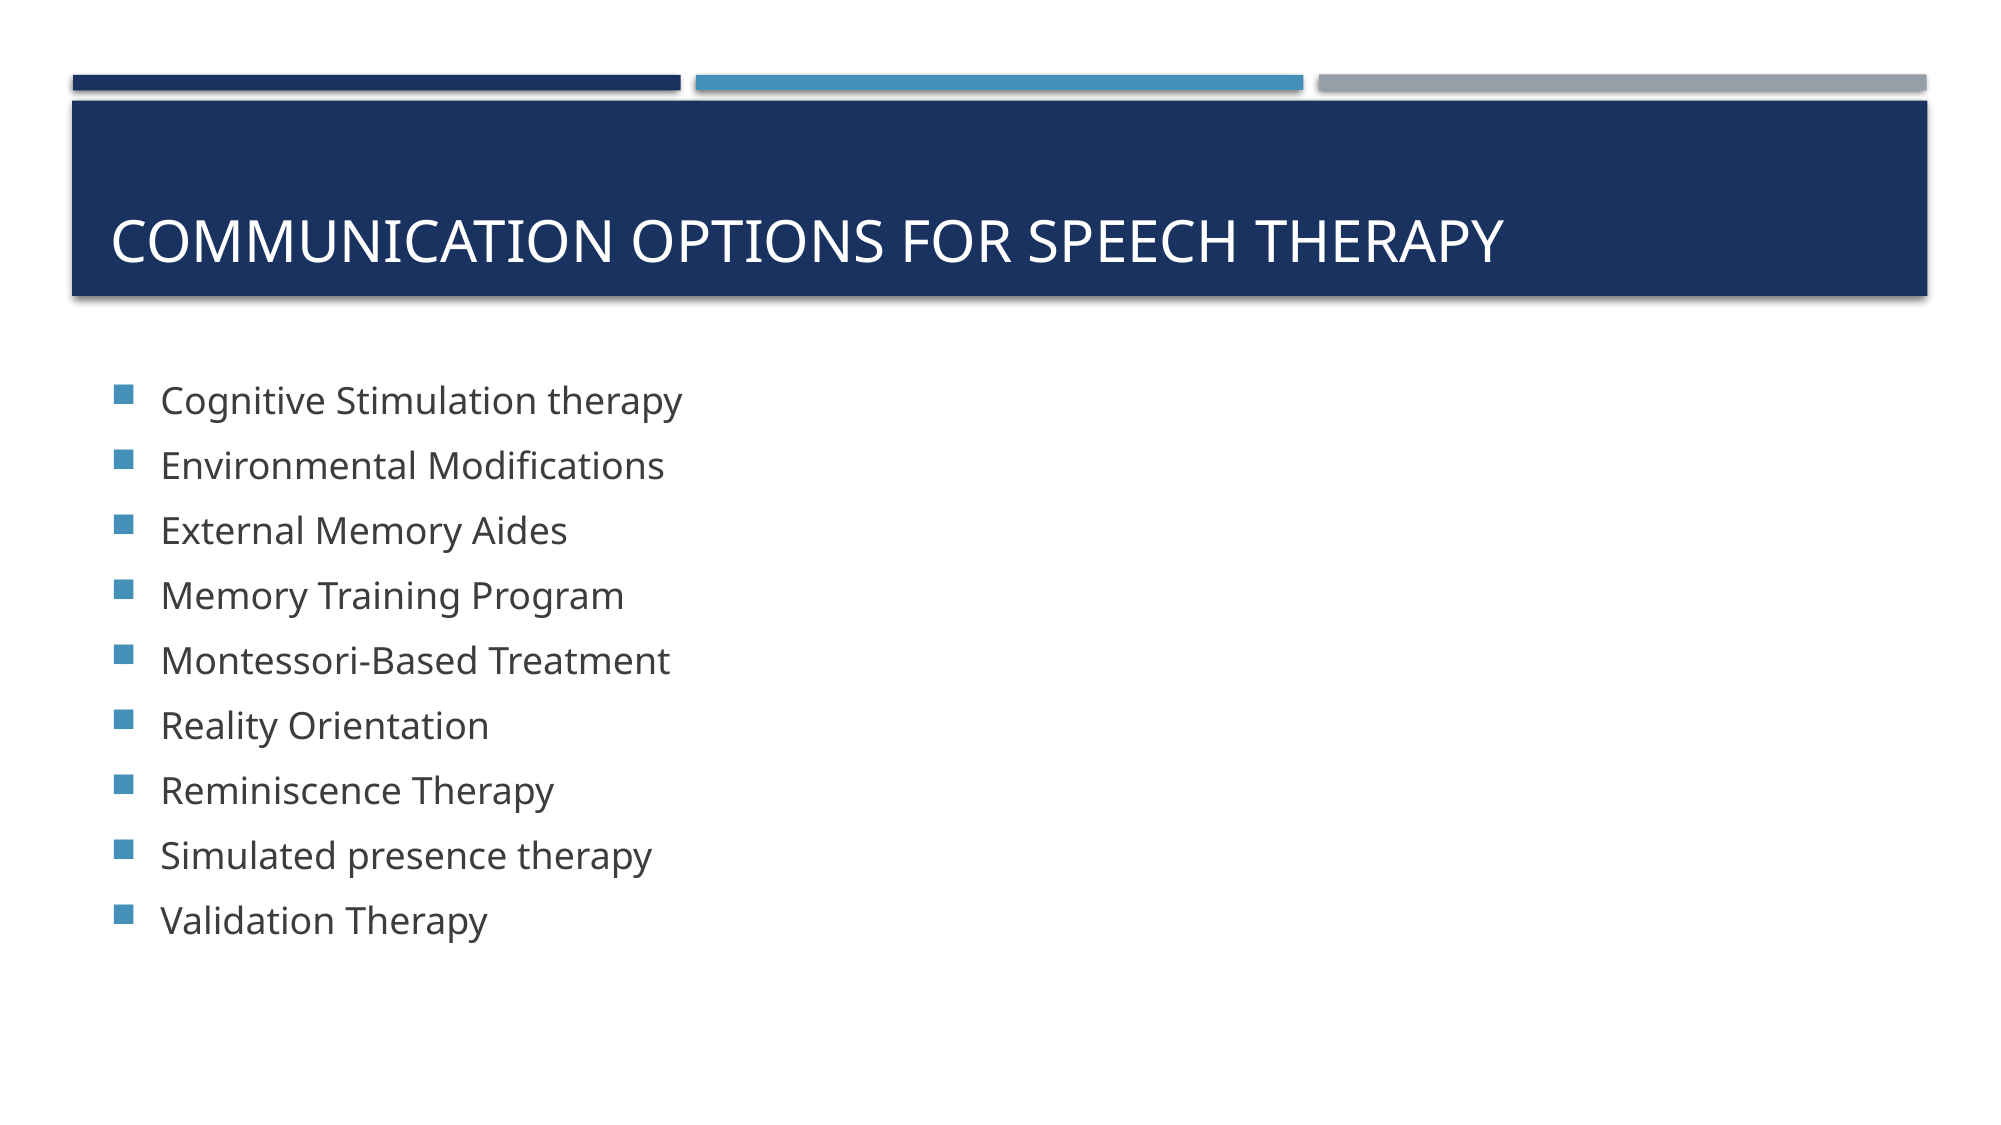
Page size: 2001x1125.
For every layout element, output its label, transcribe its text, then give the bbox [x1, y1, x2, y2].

list Cognitive Stimulation therapy Environmental Modifications External Memory Aides Memory Training Program Montessori-Based Treatment Reality Orientation Reminiscence Therapy Simulated presence therapy Validation Therapy [95, 357, 1905, 962]
title Communication options for speech therapy [95, 115, 1905, 282]
